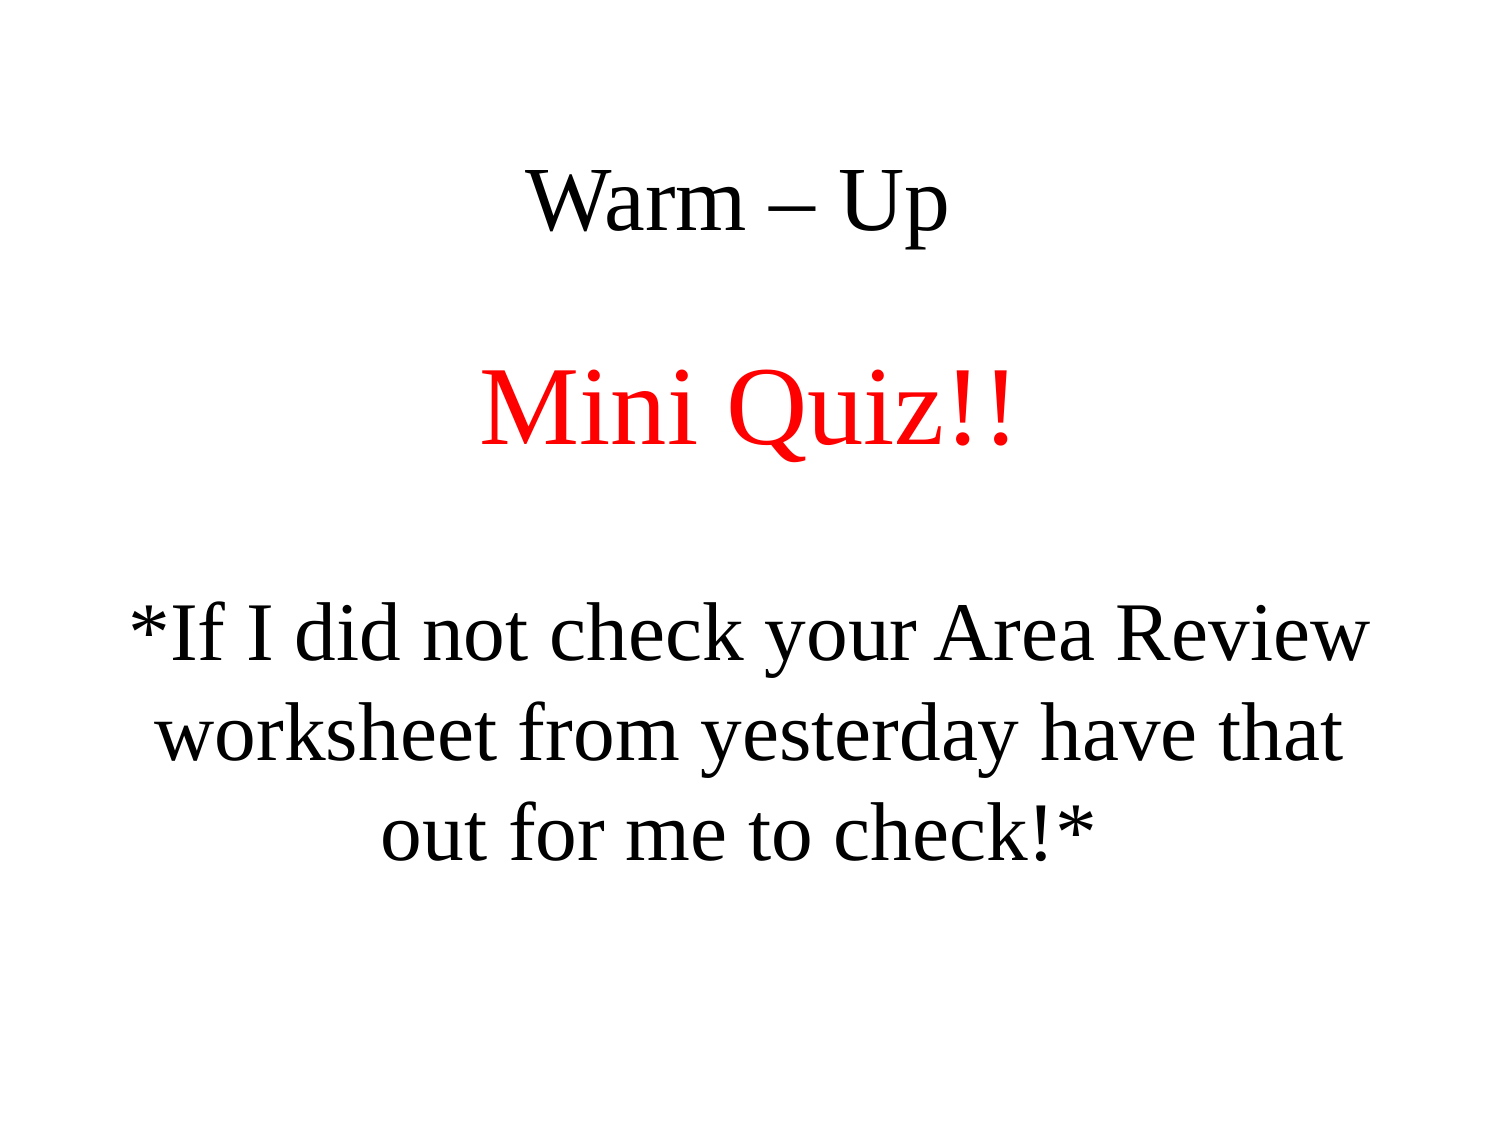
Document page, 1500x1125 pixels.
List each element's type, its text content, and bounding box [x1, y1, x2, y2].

list Mini Quiz!! *If I did not check your Area Review worksheet from yesterday have that out for me to check!* [112, 324, 1388, 1000]
title Warm – Up [112, 99, 1388, 288]
